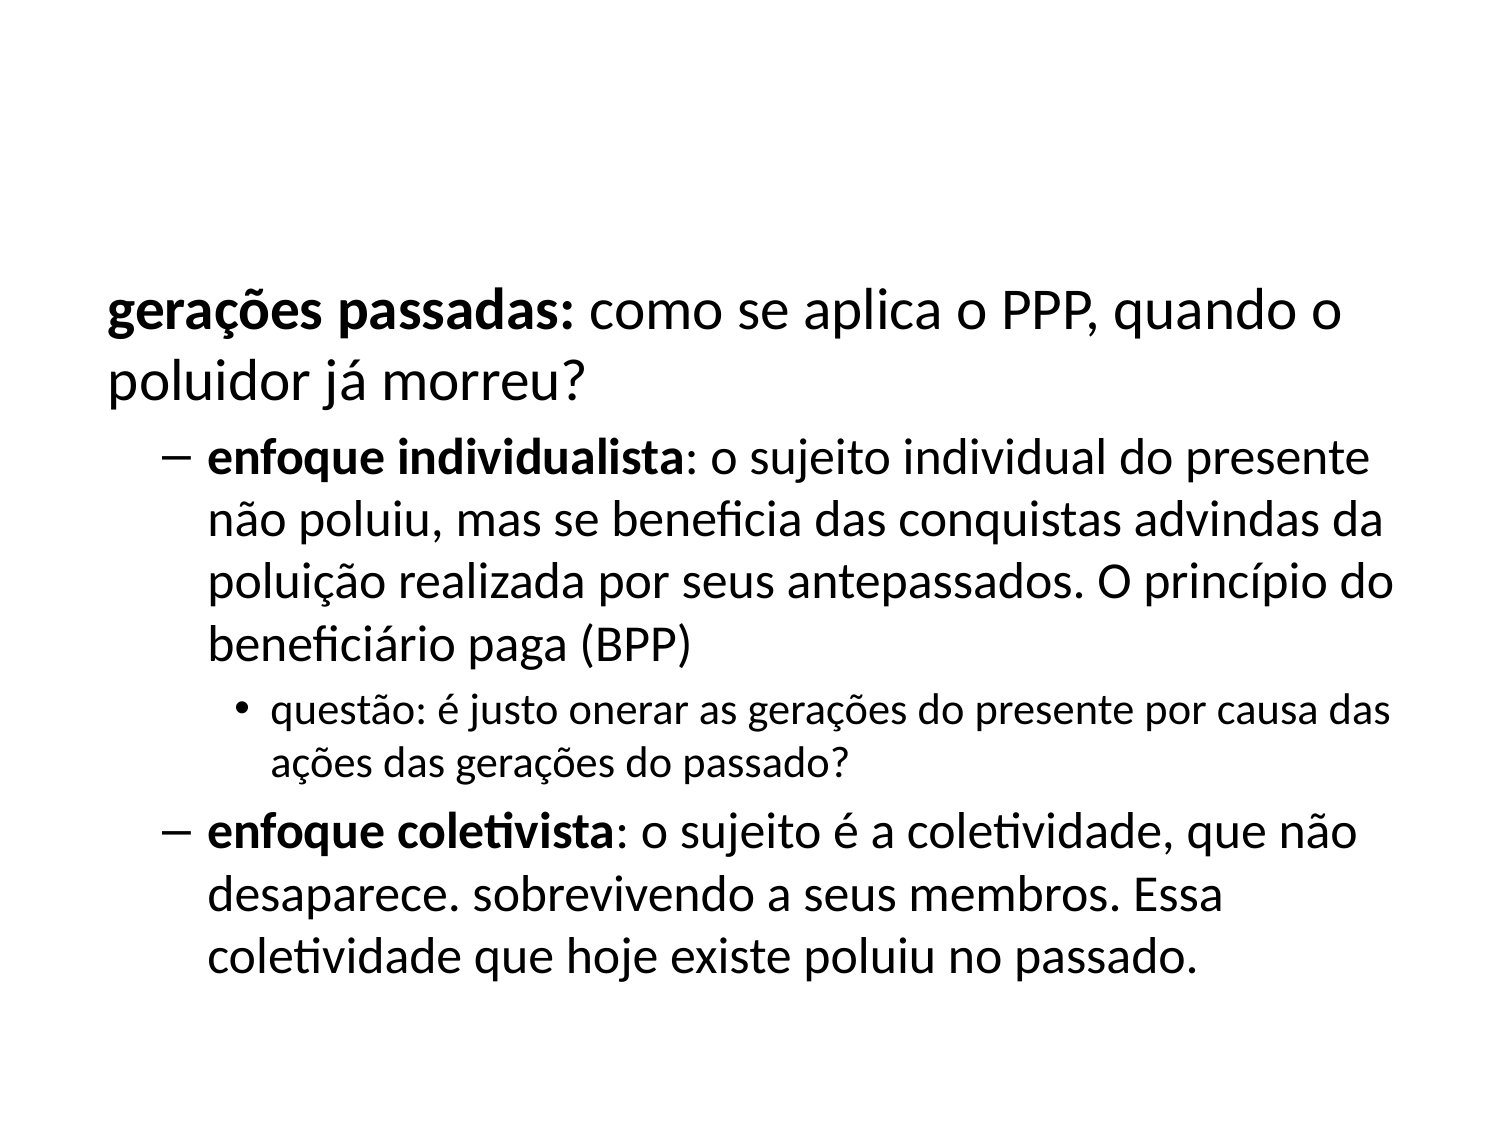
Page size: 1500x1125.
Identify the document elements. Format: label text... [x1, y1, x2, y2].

list gerações passadas: como se aplica o PPP, quando o poluidor já morreu? enfoque individualista: o sujeito individual do presente não poluiu, mas se beneficia das conquistas advindas da poluição realizada por seus antepassados. O princípio do beneficiário paga (BPP) questão: é justo onerar as gerações do presente por causa das ações das gerações do passado? enfoque coletivista: o sujeito é a coletividade, que não desaparece. sobrevivendo a seus membros. Essa coletividade que hoje existe poluiu no passado. [75, 262, 1425, 1005]
